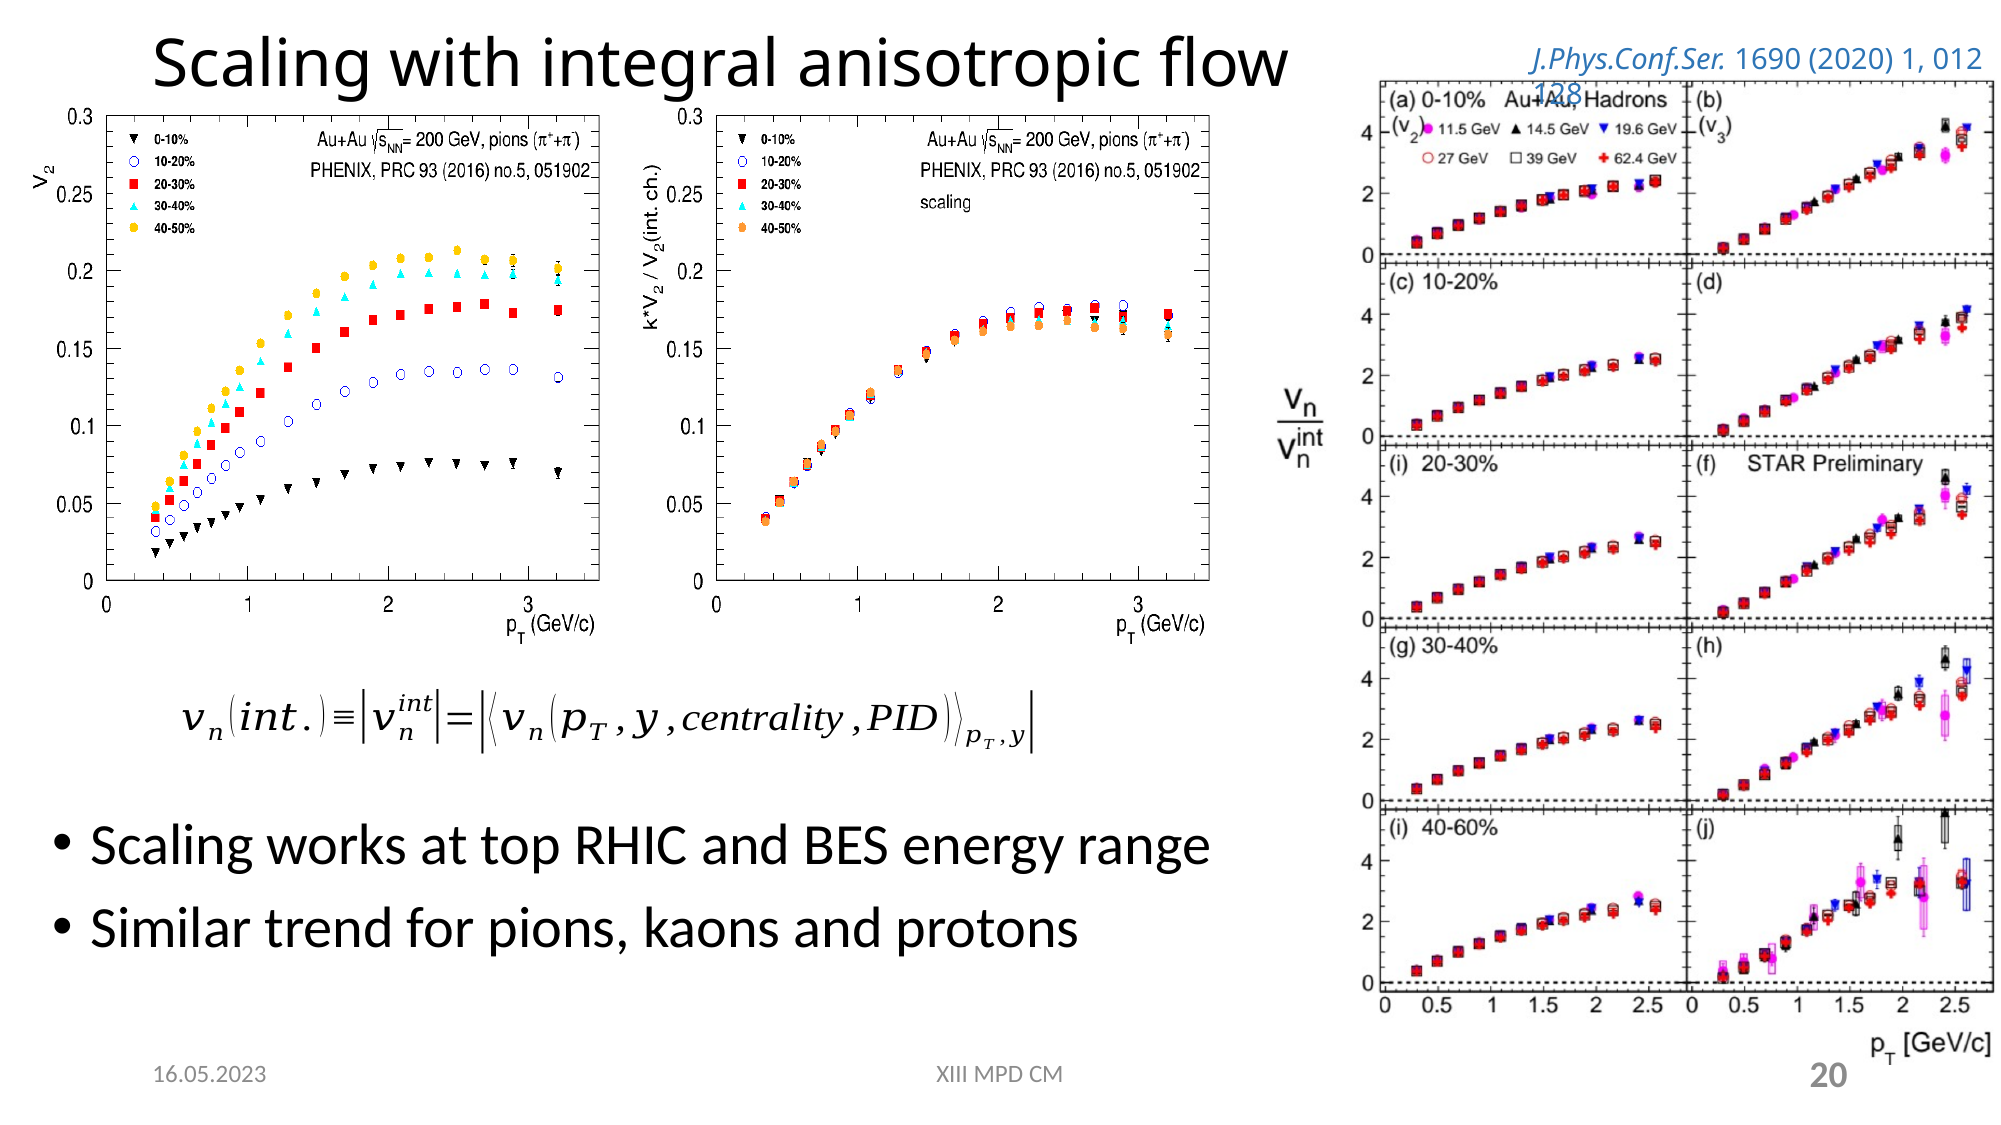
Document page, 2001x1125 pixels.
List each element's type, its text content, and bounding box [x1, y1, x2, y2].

footer XIII MPD CM [662, 1042, 1338, 1103]
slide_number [137, 1042, 588, 1103]
list Scaling works at top RHIC and BES energy range Similar trend for pions, kaons and protons [37, 806, 1274, 988]
picture [0, 53, 1997, 1065]
title Scaling with integral anisotropic flow [137, 22, 1863, 73]
text_box J.Phys.Conf.Ser. 1690 (2020) 1, 012128 [1863, 33, 2000, 119]
slide_number 20 [1412, 1065, 1863, 1103]
